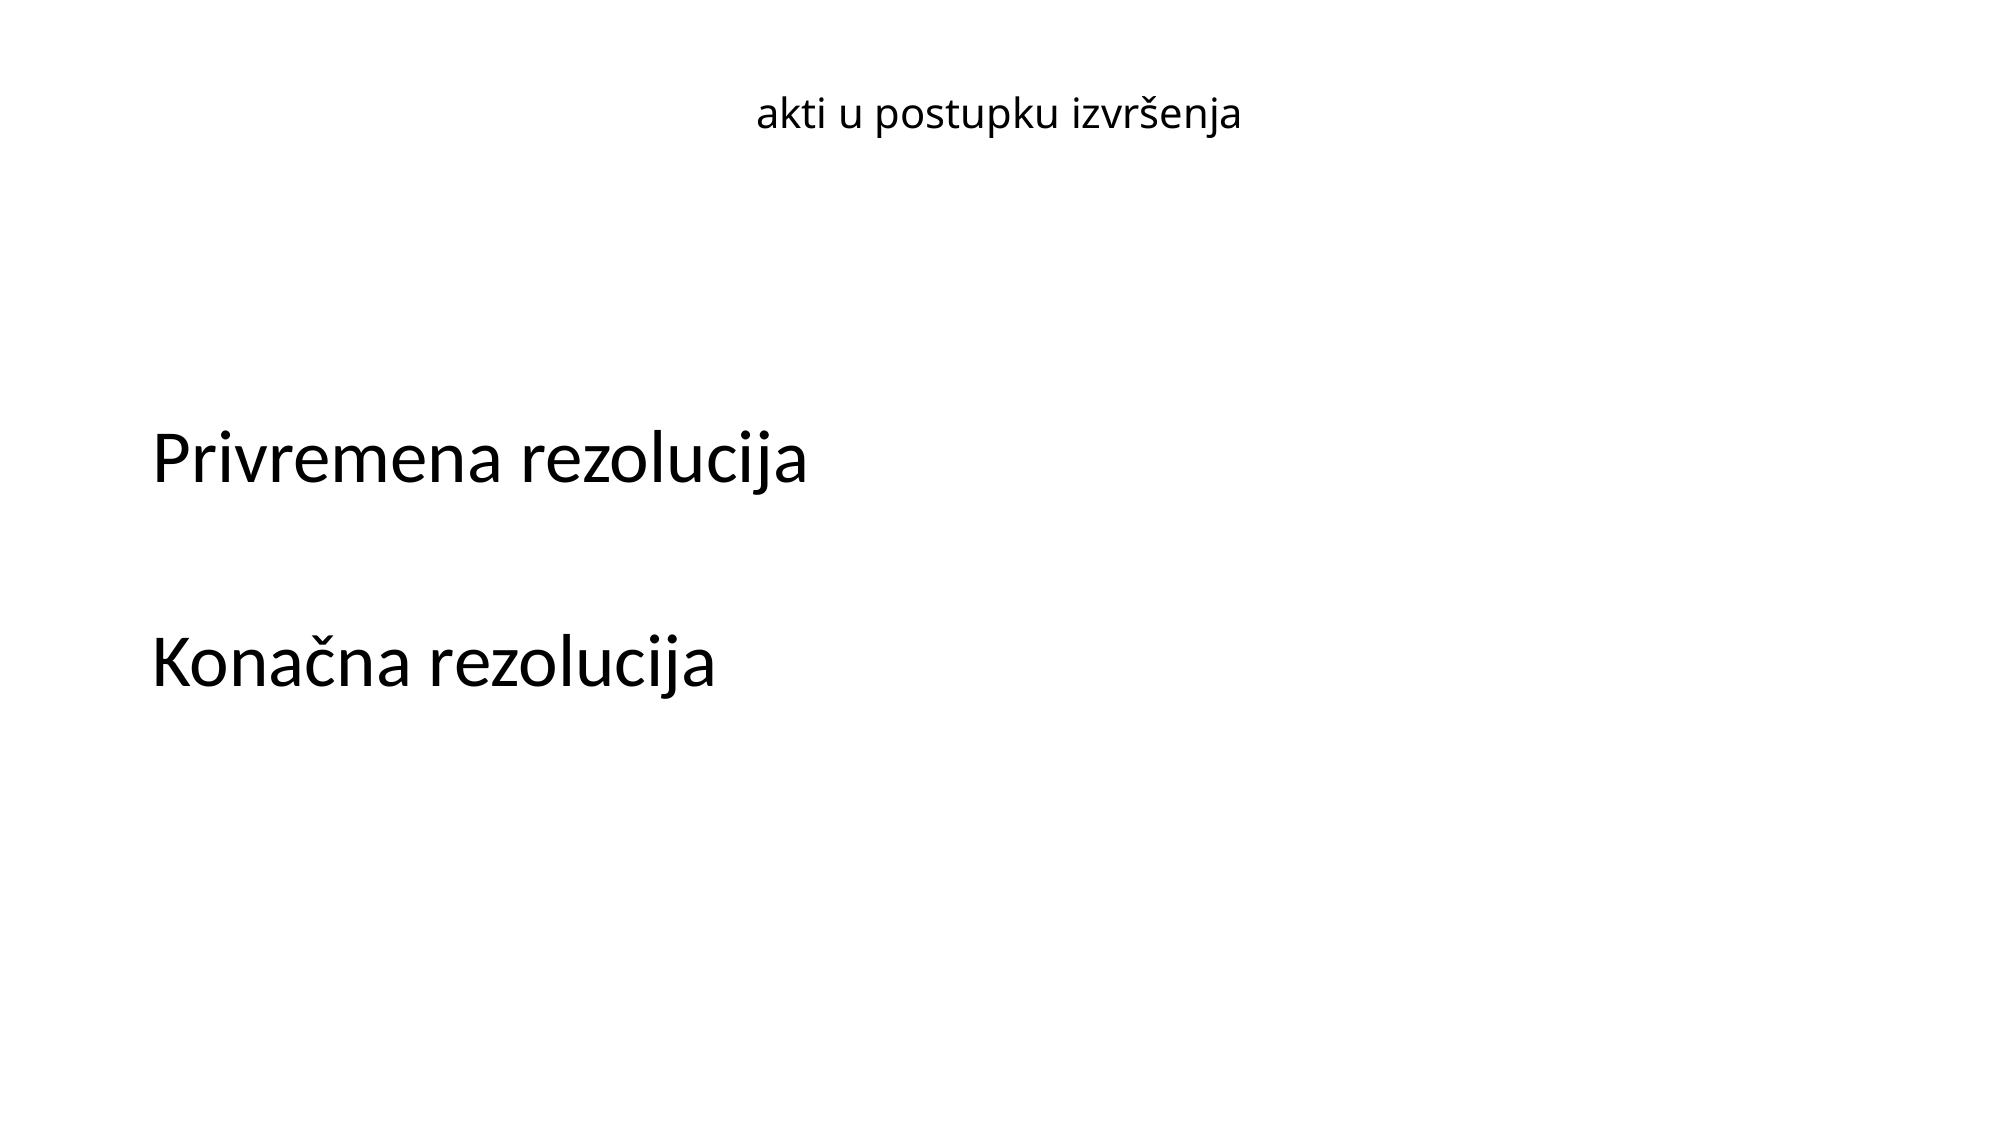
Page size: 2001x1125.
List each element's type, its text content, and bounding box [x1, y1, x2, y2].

list Privremena rezolucija Konačna rezolucija [137, 299, 1863, 1014]
title akti u postupku izvršenja [137, 59, 1863, 170]
